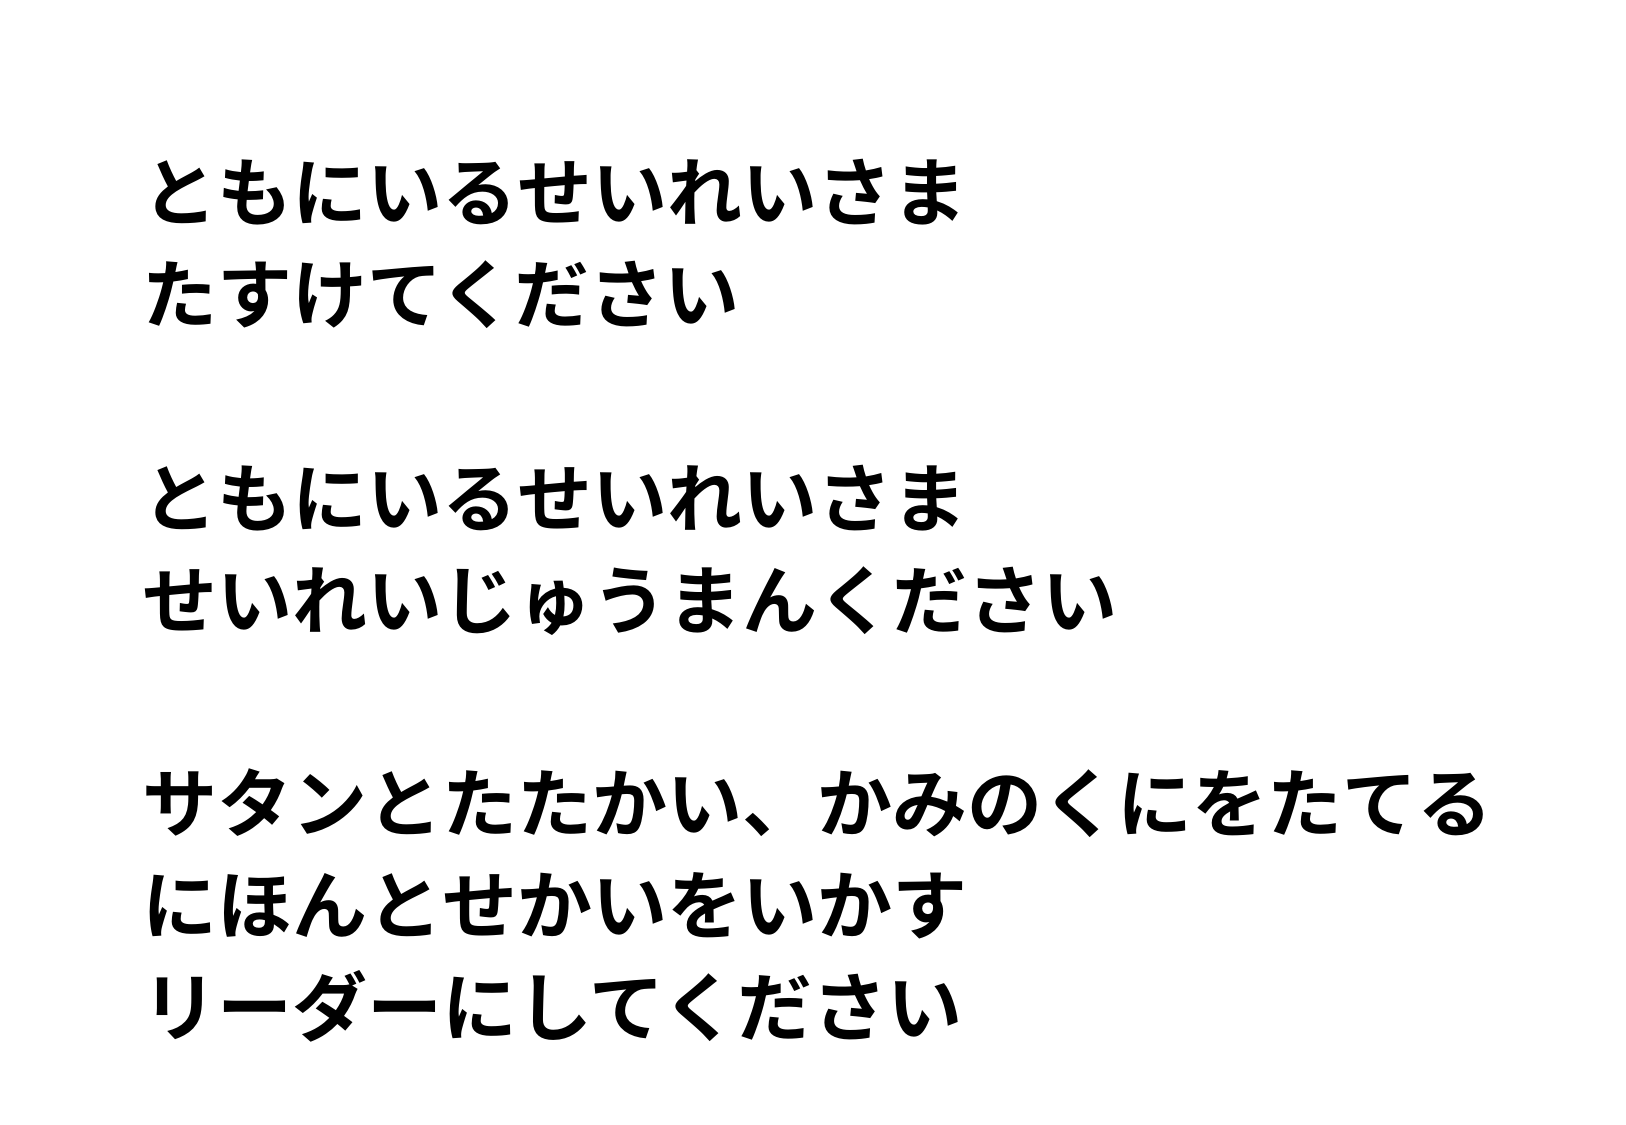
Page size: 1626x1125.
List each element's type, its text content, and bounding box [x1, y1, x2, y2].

list ともにいるせいれいさま たすけてください ともにいるせいれいさま せいれいじゅうまんください サタンとたたかい、かみのくにをたてる にほんとせかいをいかす リーダーにしてください [127, 37, 1625, 573]
